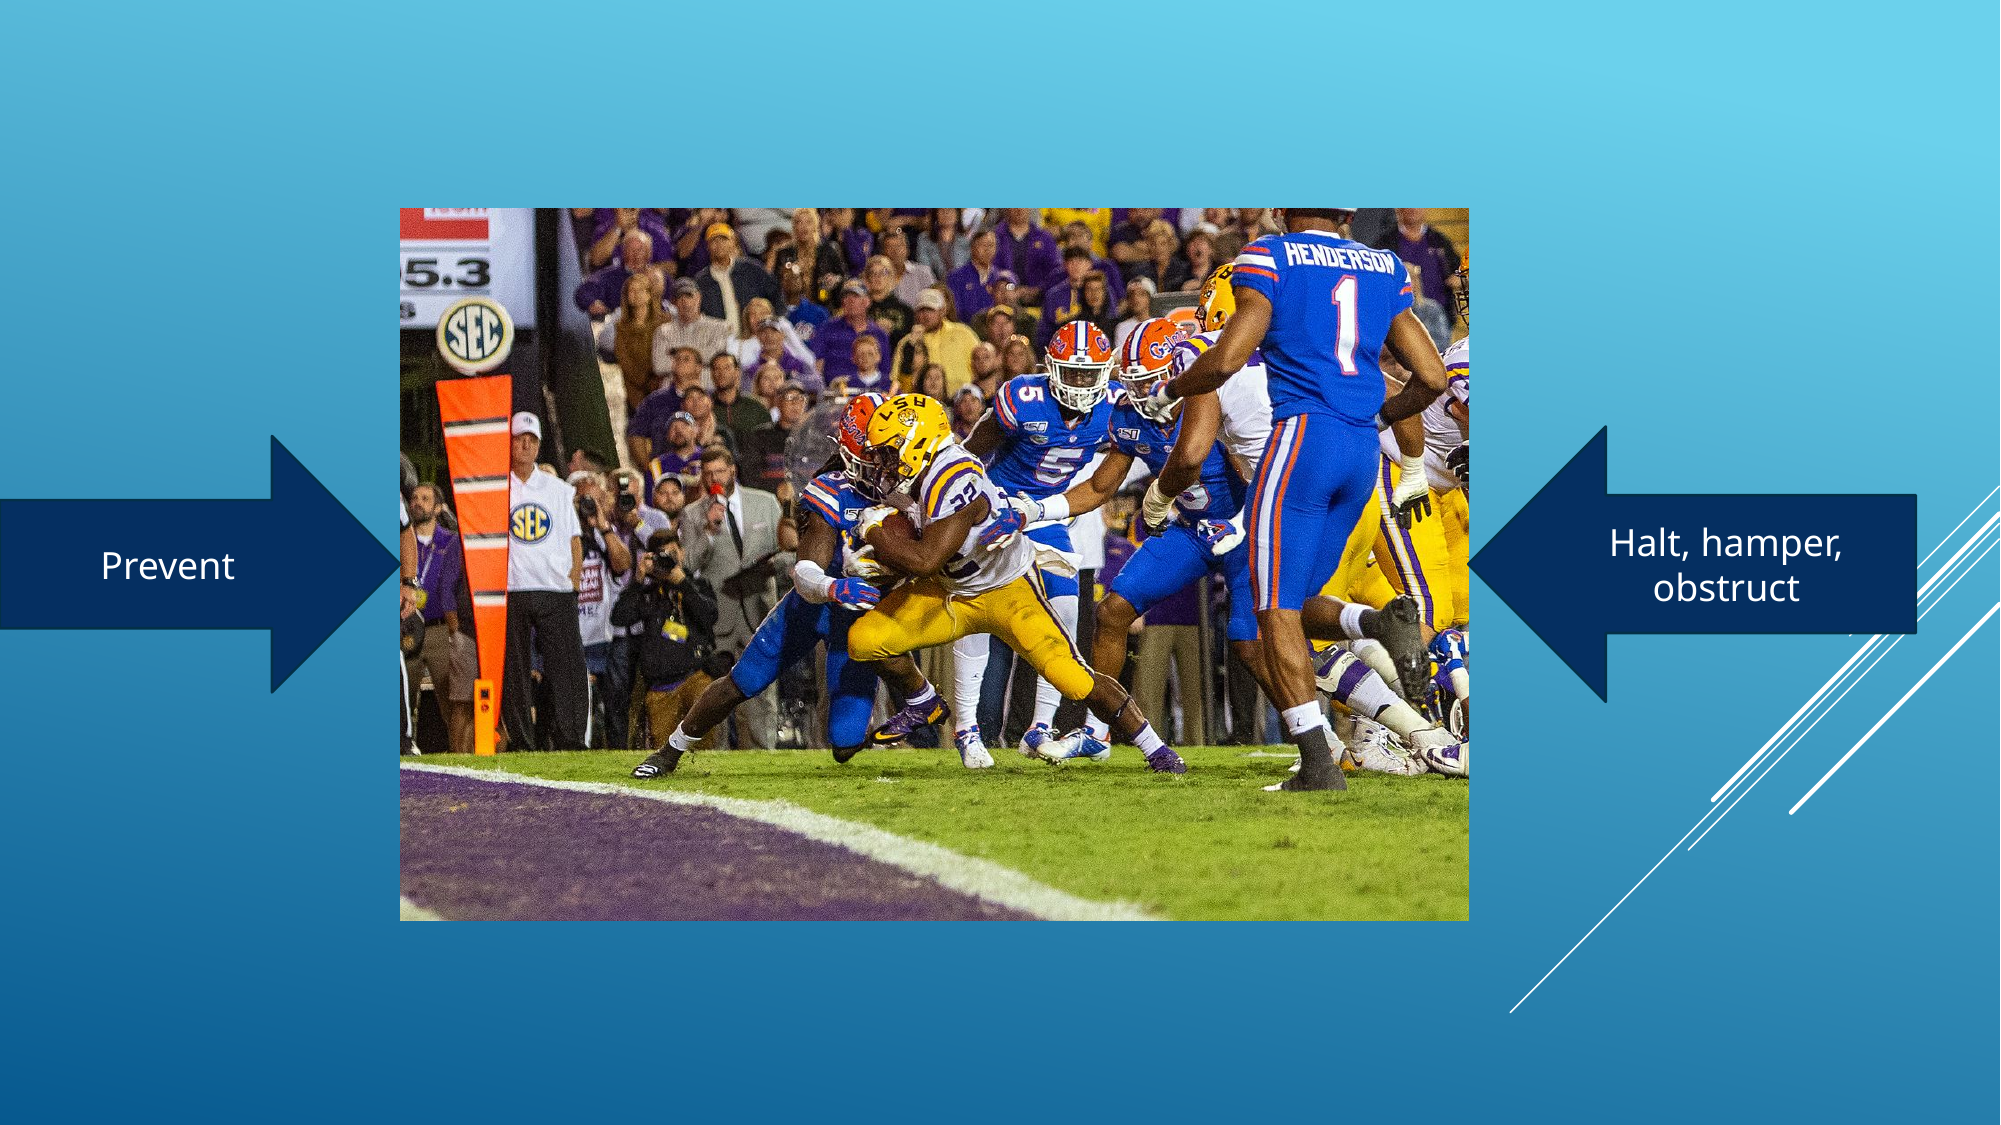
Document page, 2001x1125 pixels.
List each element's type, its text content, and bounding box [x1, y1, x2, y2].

picture [400, 207, 1469, 921]
text_box Prevent [0, 434, 400, 694]
text_box Halt, hamper, obstruct [1469, 425, 1918, 704]
